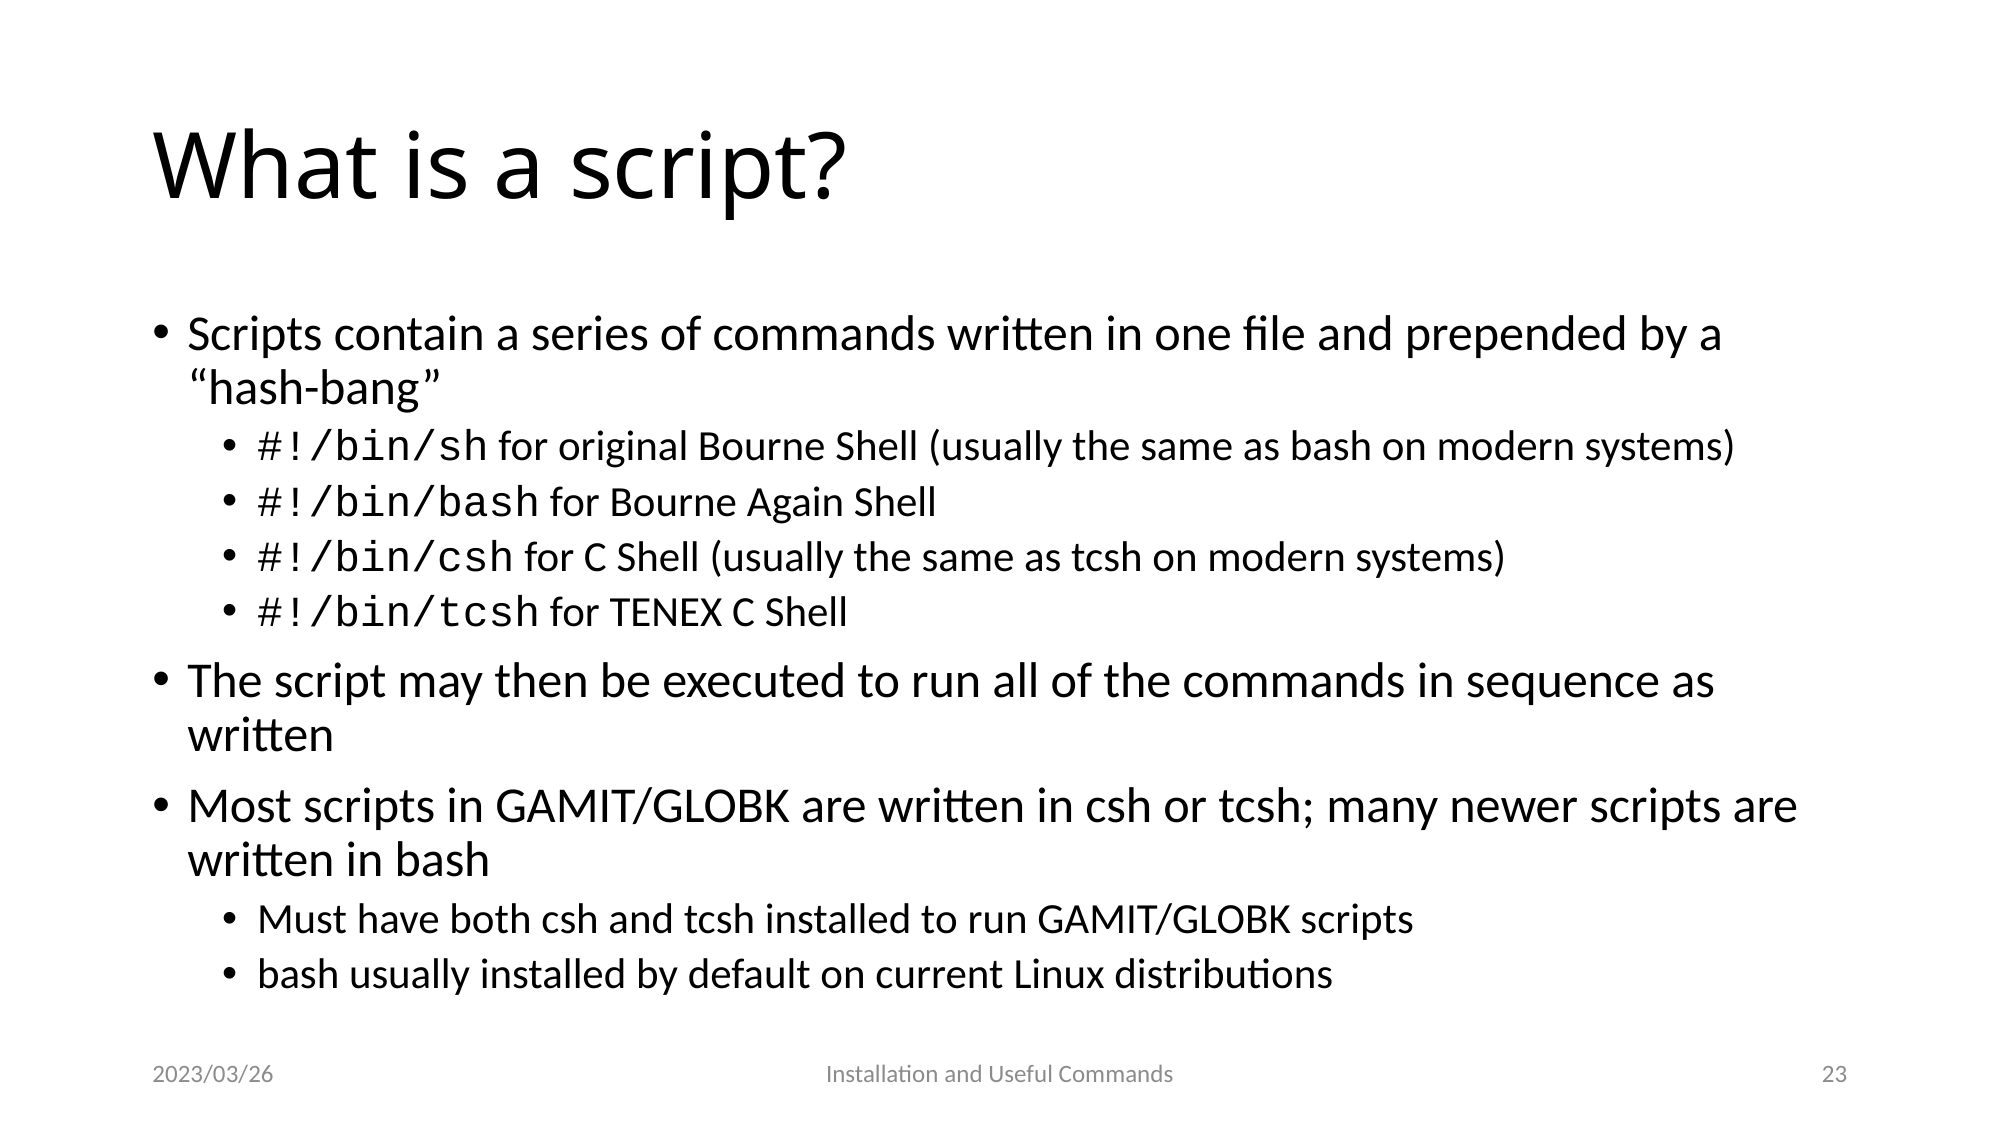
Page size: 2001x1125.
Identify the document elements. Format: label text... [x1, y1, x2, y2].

footer Installation and Useful Commands [662, 1042, 1338, 1103]
slide_number 22 [1412, 1042, 1863, 1103]
list Scripts contain a series of commands written in one file and prepended by a “hash-bang” #!/bin/sh for original Bourne Shell (usually the same as bash on modern systems) #!/bin/bash for Bourne Again Shell #!/bin/csh for C Shell (usually the same as tcsh on modern systems) #!/bin/tcsh for TENEX C Shell The script may then be executed to run all of the commands in sequence as written Most scripts in GAMIT/GLOBK are written in csh or tcsh; many newer scripts are written in bash Must have both csh and tcsh installed to run GAMIT/GLOBK scripts bash usually installed by default on current Linux distributions [137, 299, 1863, 1014]
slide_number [137, 1042, 588, 1103]
title What is a script? [137, 59, 1863, 278]
